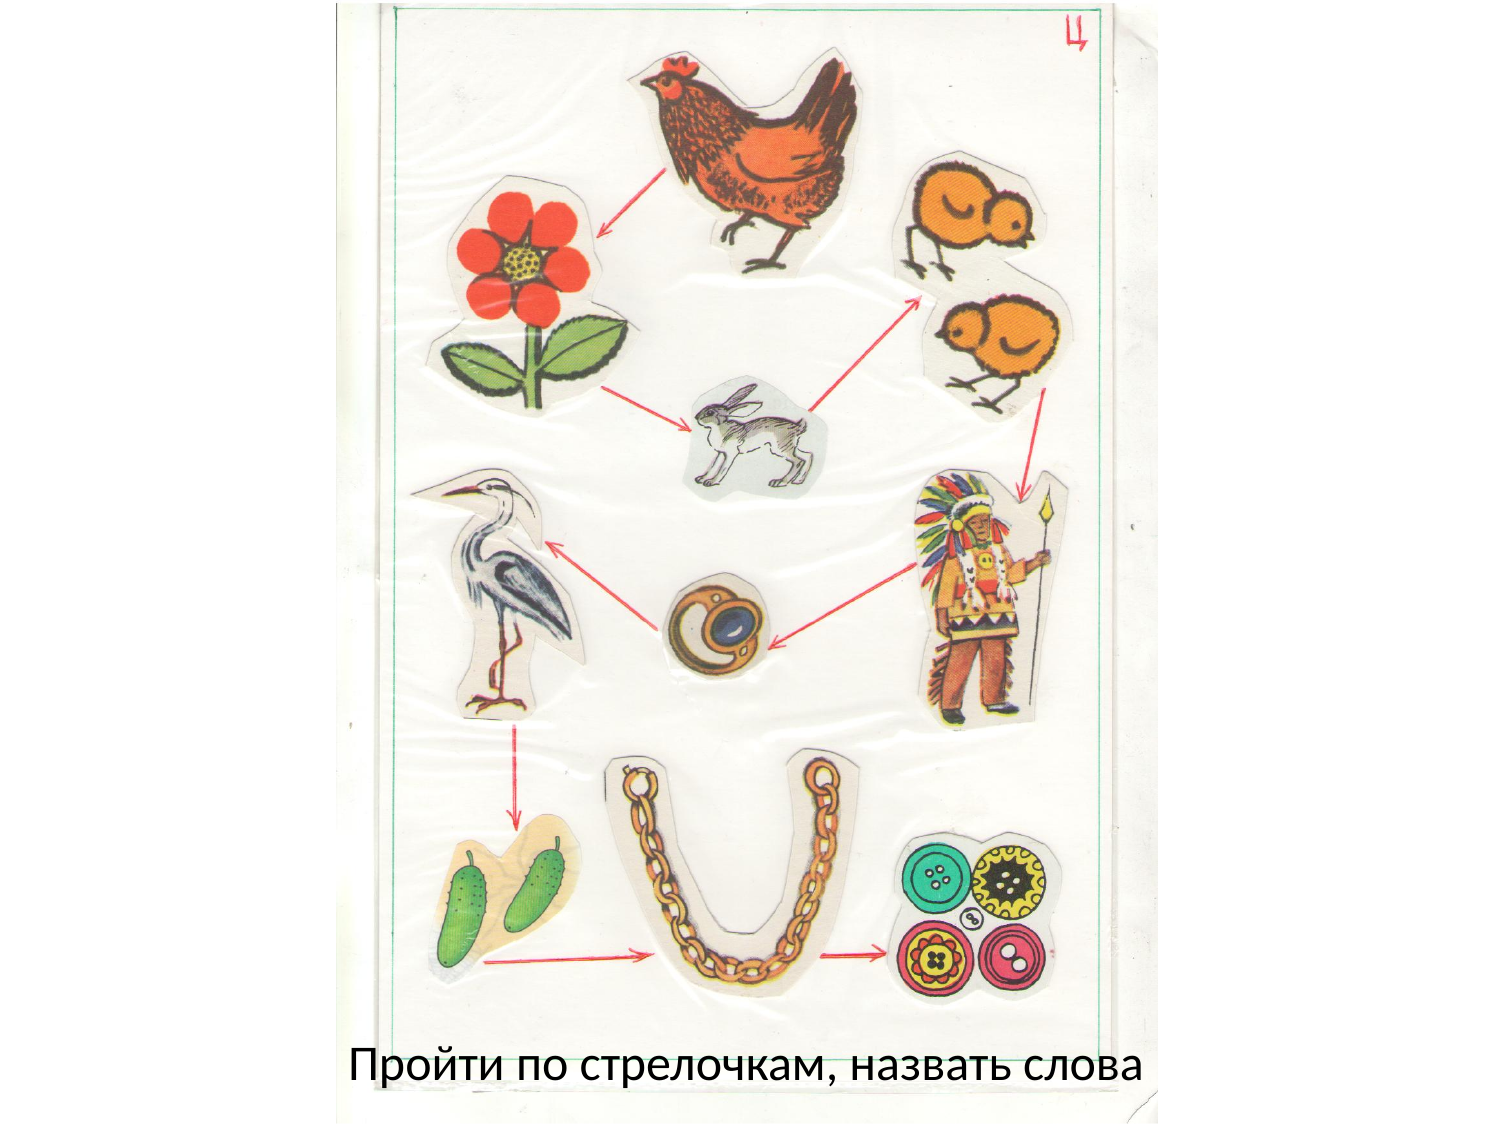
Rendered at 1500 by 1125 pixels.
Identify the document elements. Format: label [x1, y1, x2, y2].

picture [336, 0, 1158, 1125]
